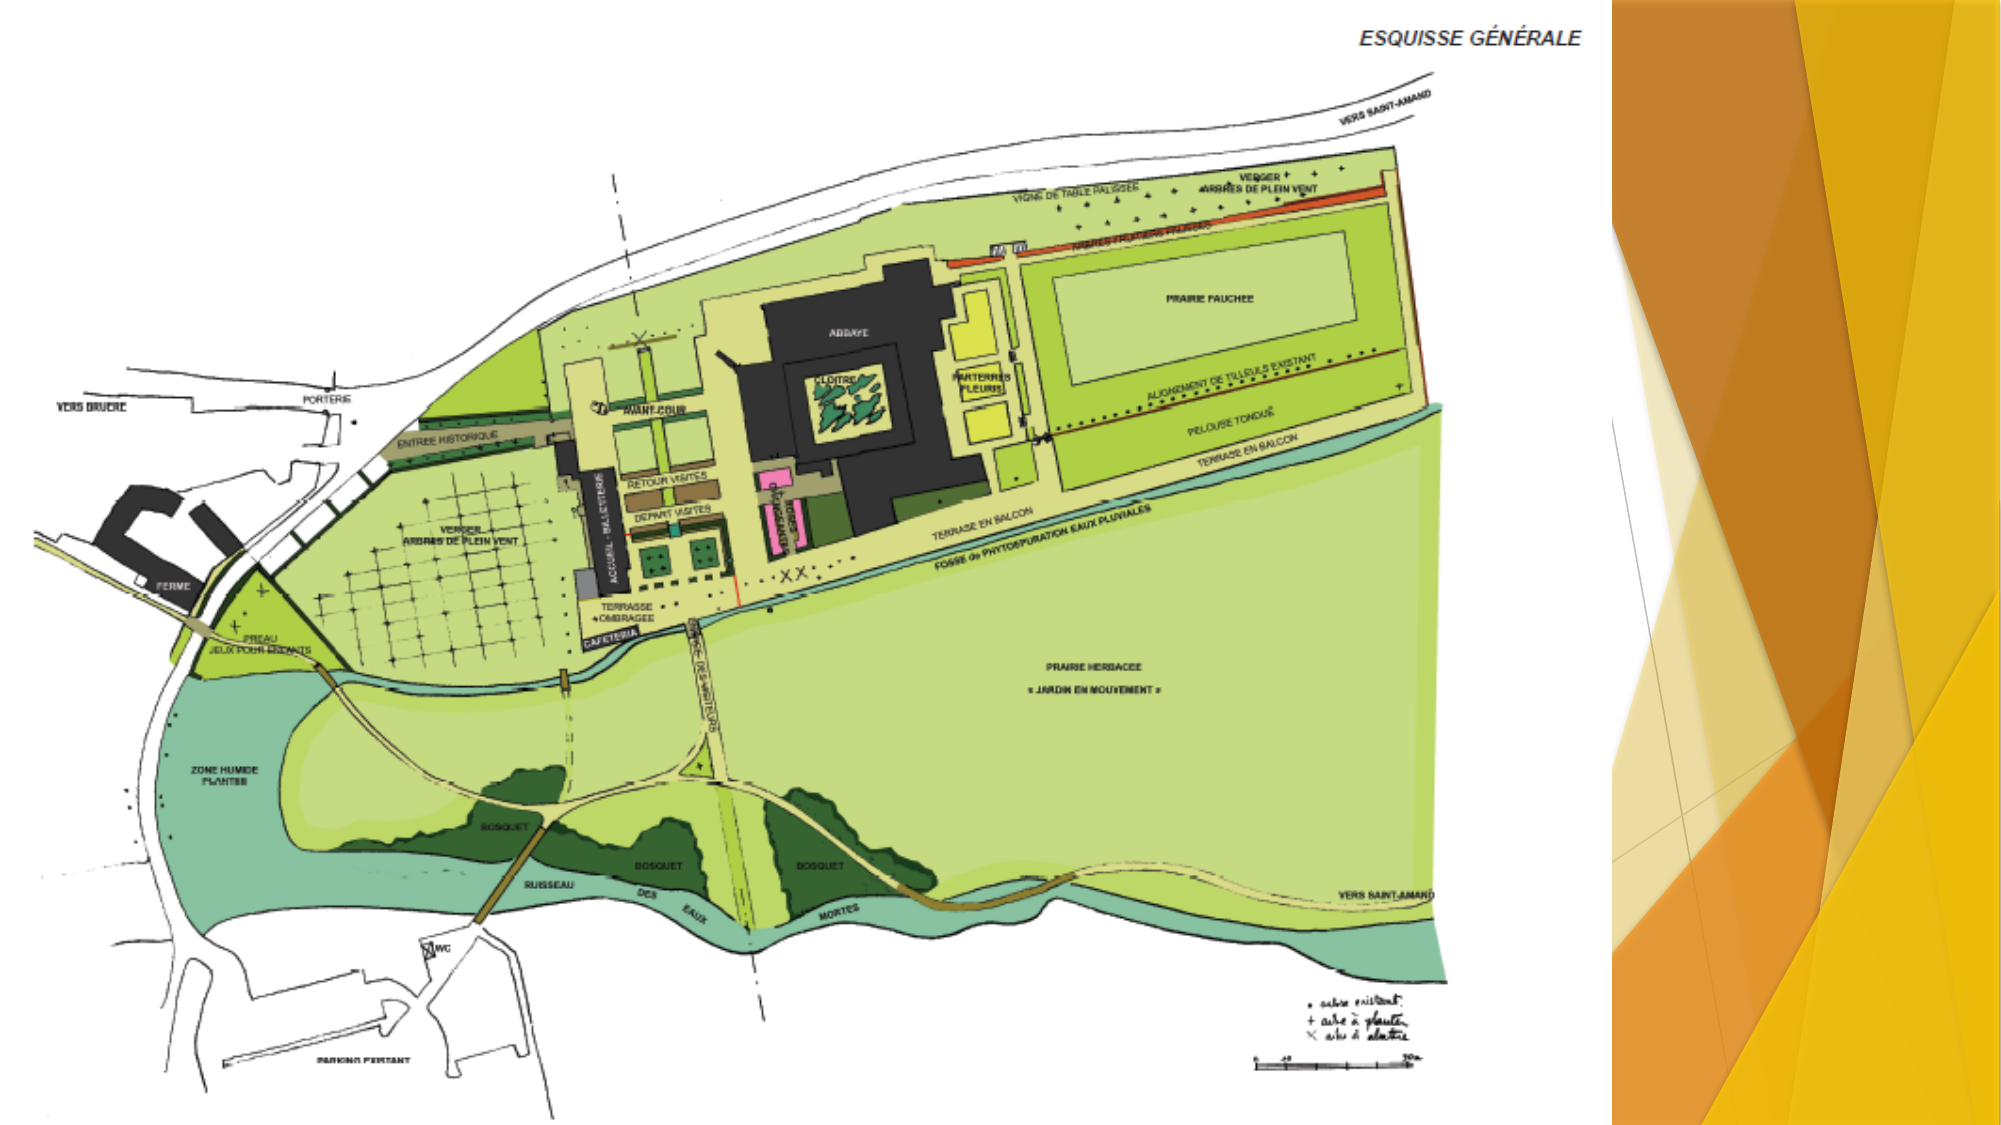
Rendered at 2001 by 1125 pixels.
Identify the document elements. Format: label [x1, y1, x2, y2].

list [0, 0, 1613, 1125]
